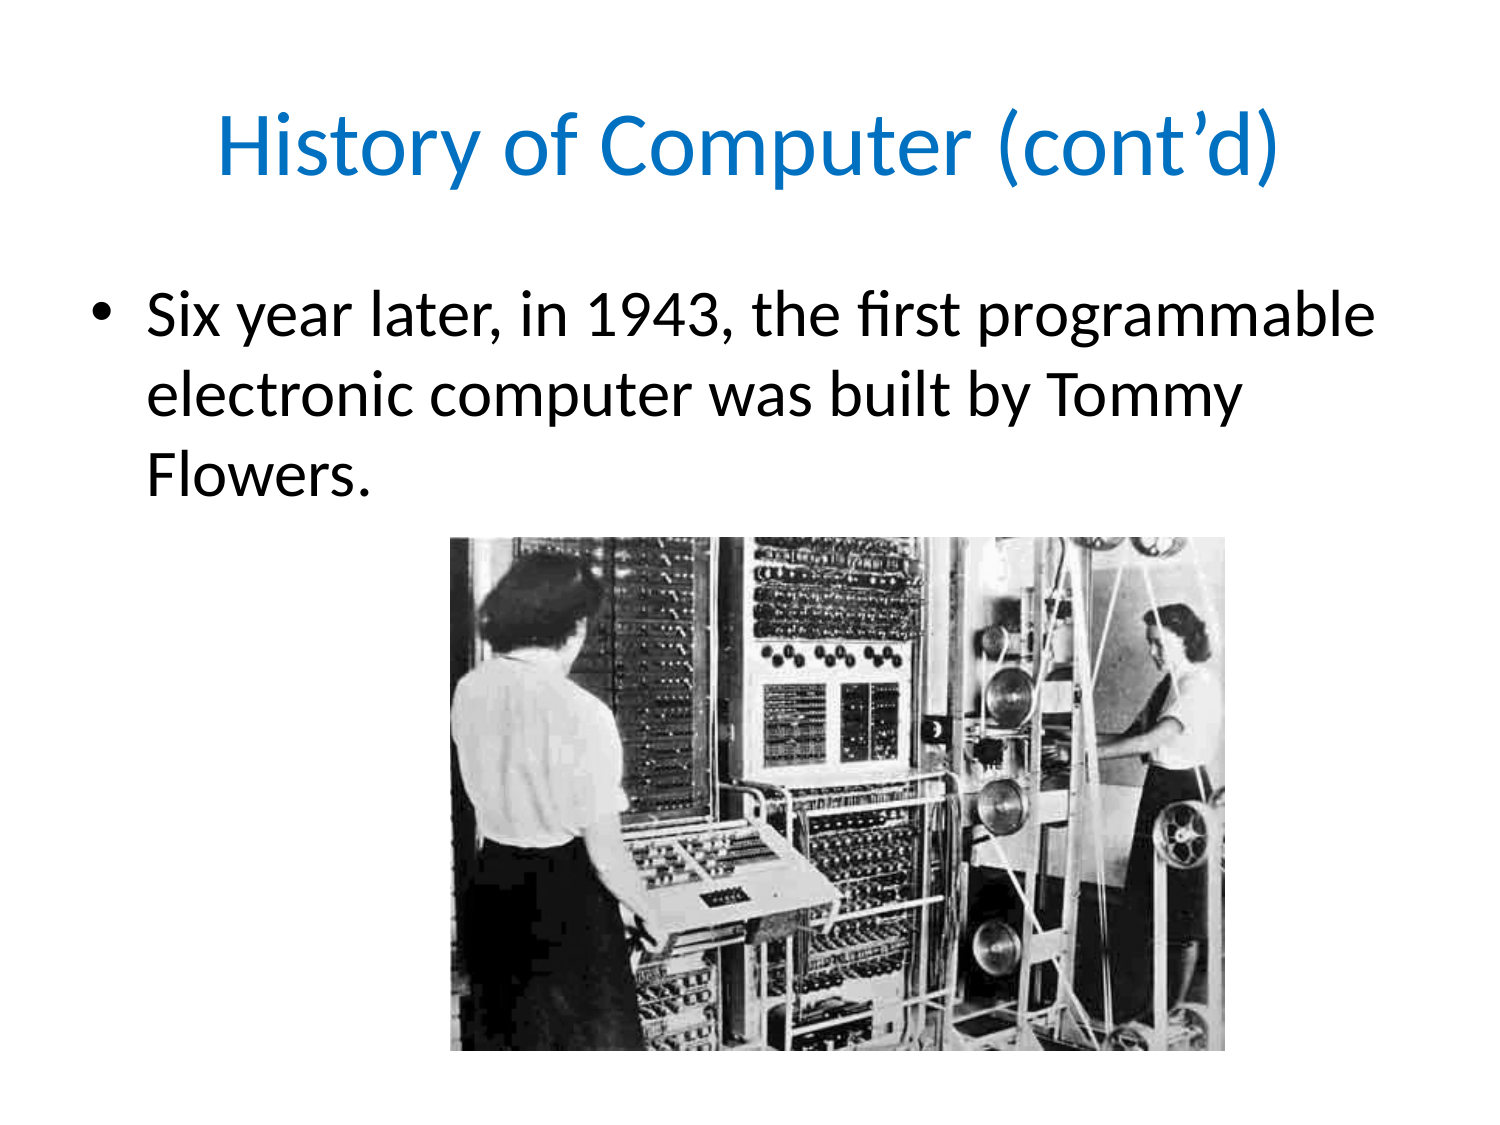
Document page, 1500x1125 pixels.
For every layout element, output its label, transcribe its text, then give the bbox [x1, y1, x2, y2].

list Six year later, in 1943, the first programmable electronic computer was built by Tommy Flowers. [75, 262, 1425, 1005]
title History of Computer (cont’d) [75, 45, 1425, 233]
picture [449, 537, 1226, 1051]
